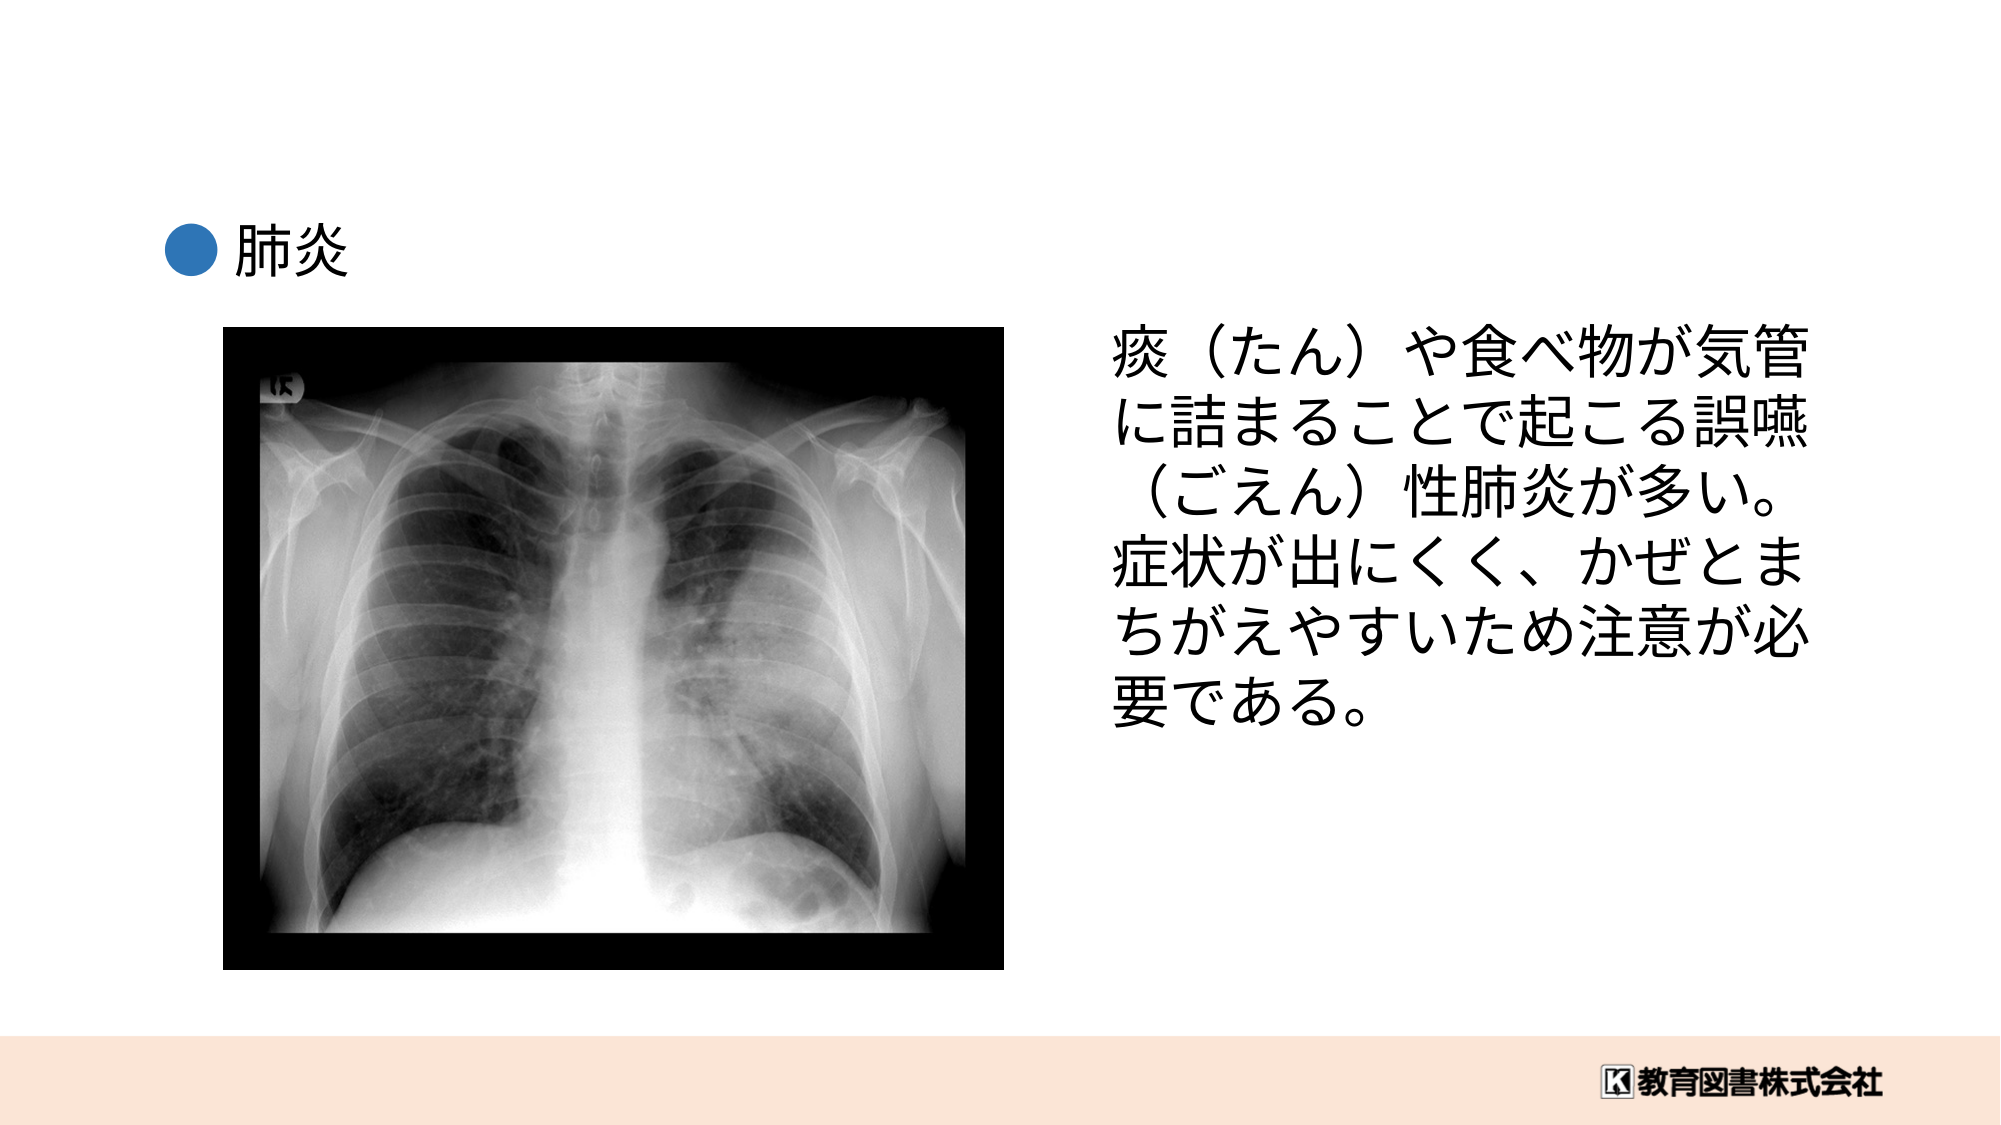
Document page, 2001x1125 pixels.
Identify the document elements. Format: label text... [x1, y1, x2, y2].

text_box ●肺炎 [147, 206, 1920, 292]
text_box 痰（たん）や食べ物が気管に詰まることで起こる誤嚥（ごえん）性肺炎が多い。症状が出にくく、かぜとまちがえやすいため注意が必要である。 [1096, 307, 1830, 743]
picture [0, 0, 2001, 1125]
